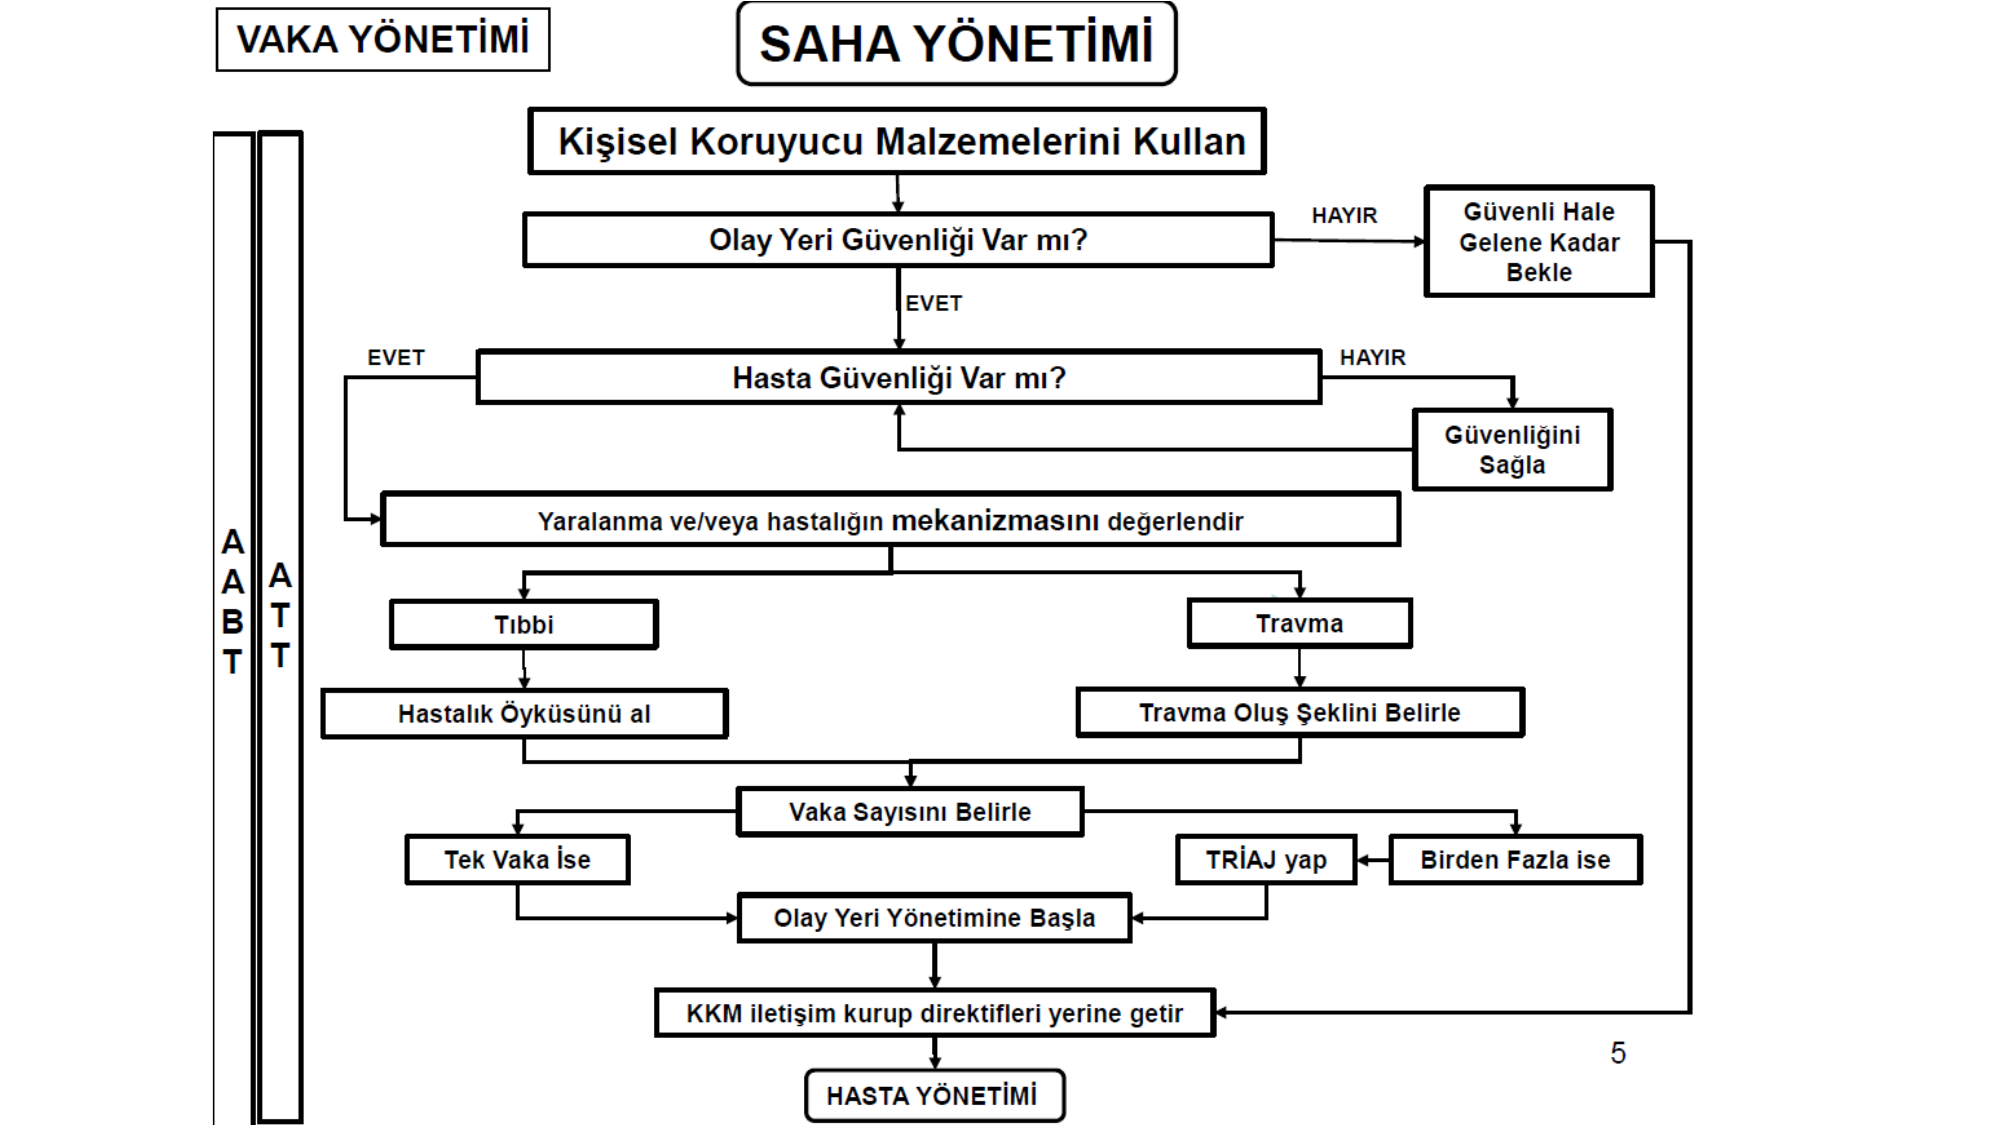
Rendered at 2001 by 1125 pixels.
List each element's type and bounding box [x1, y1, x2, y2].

picture [212, 1, 1715, 1125]
